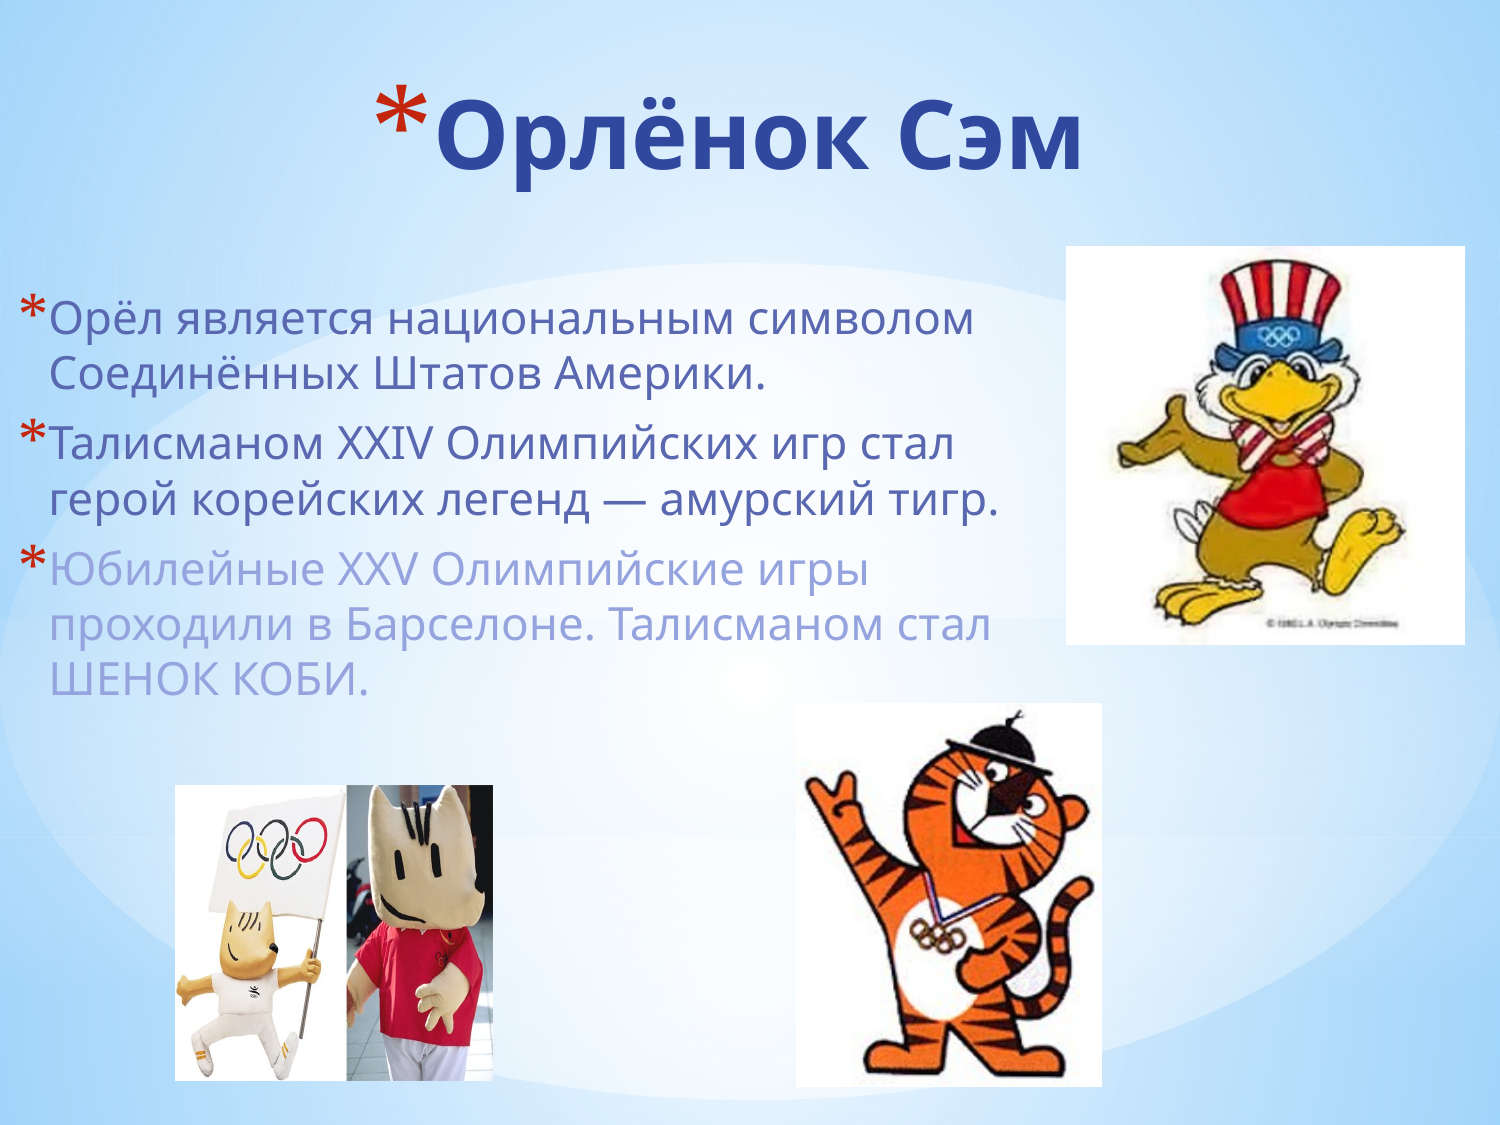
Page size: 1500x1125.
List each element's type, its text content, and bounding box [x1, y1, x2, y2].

picture [796, 702, 1102, 1088]
list Орёл является национальным символом Соединённых Штатов Америки. Талисманом XXIV Олимпийских игр стал герой корейских легенд — амурский тигр. Юбилейные XXV Олимпийские игры проходили в Барселоне. Талисманом стал ШЕНОК КОБИ. [0, 281, 1046, 1106]
picture [1066, 245, 1466, 645]
picture [175, 784, 493, 1081]
title Орлёнок Сэм [194, 66, 1264, 254]
